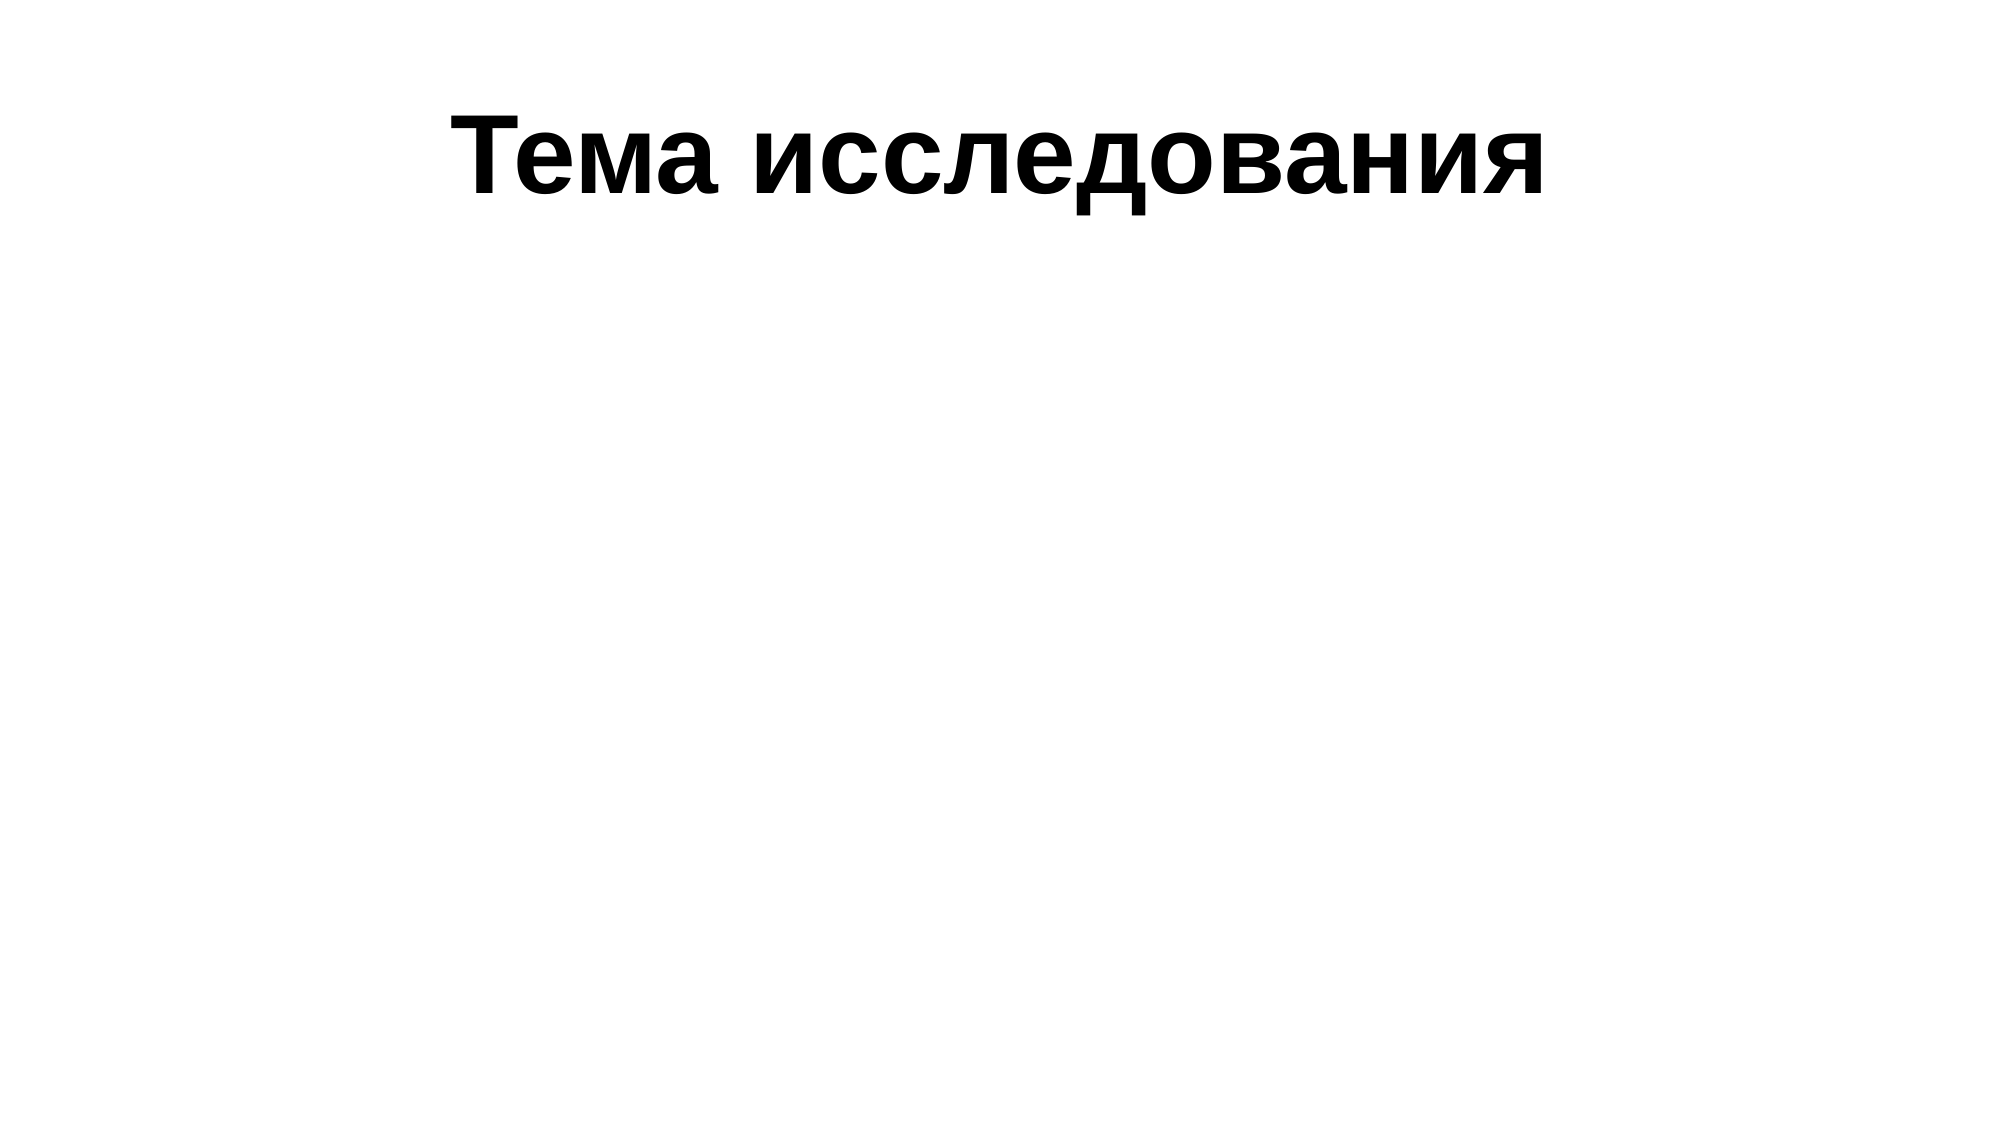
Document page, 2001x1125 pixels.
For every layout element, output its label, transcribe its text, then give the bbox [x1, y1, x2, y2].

title Тема исследования [99, 45, 1900, 233]
